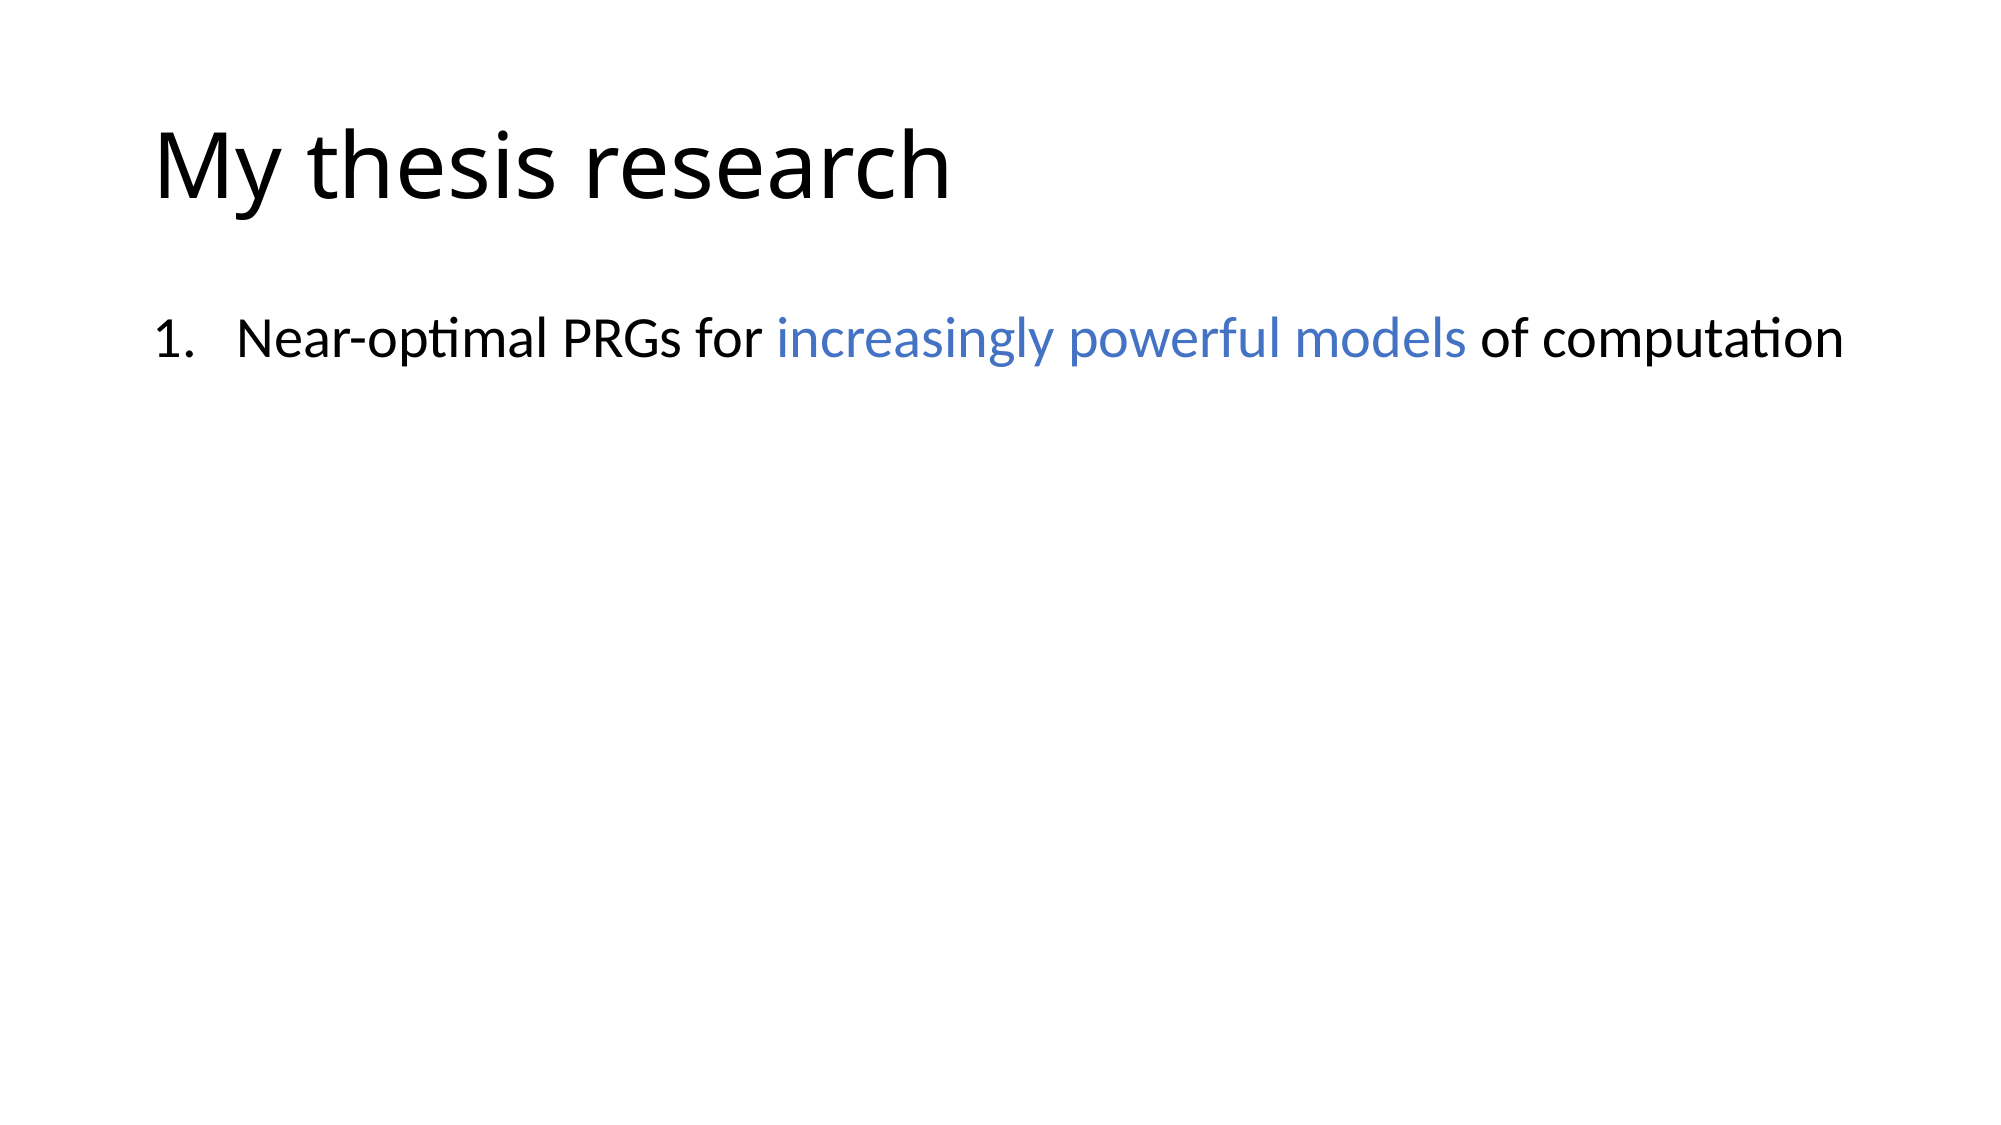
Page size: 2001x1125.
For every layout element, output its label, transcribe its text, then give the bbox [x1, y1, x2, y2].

title My thesis research [137, 59, 1863, 278]
list Near-optimal PRGs for increasingly powerful models of computation [137, 299, 1863, 1014]
